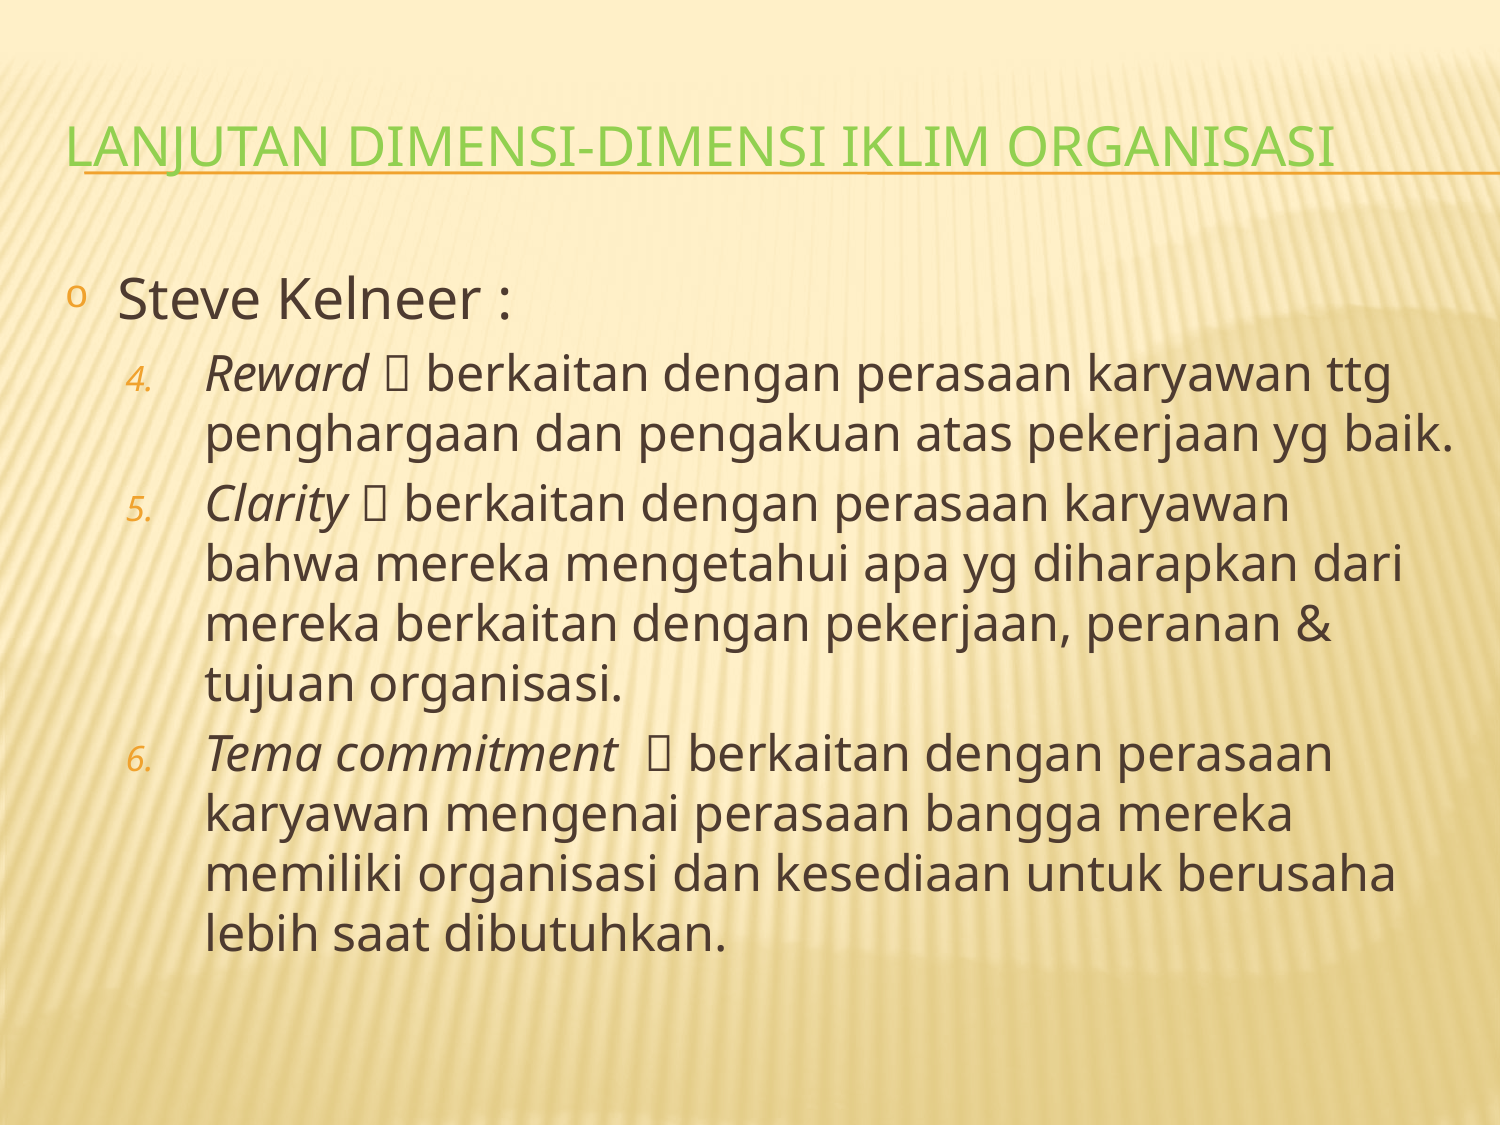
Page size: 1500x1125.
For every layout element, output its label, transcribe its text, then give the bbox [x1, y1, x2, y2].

list Steve Kelneer : Reward  berkaitan dengan perasaan karyawan ttg penghargaan dan pengakuan atas pekerjaan yg baik. Clarity  berkaitan dengan perasaan karyawan bahwa mereka mengetahui apa yg diharapkan dari mereka berkaitan dengan pekerjaan, peranan & tujuan organisasi. Tema commitment  berkaitan dengan perasaan karyawan mengenai perasaan bangga mereka memiliki organisasi dan kesediaan untuk berusaha lebih saat dibutuhkan. [50, 254, 1475, 998]
title LANJUTAN DIMENSI-DIMENSI IKLIM ORGANISASI [50, 75, 1475, 213]
